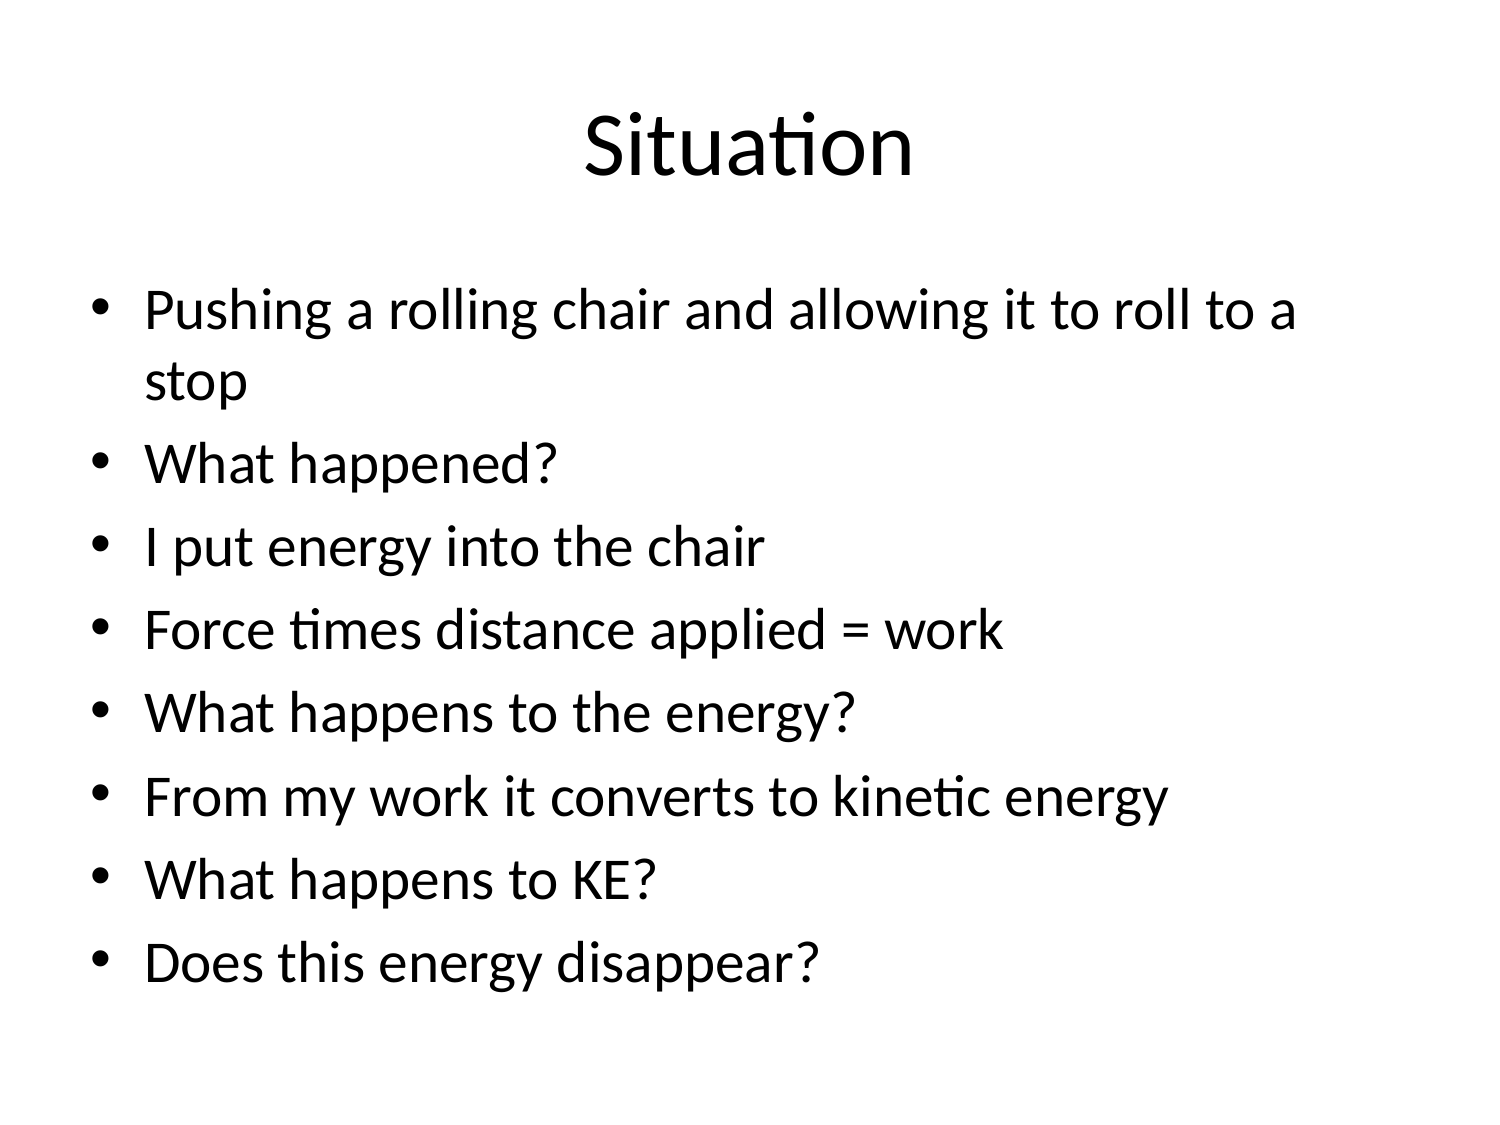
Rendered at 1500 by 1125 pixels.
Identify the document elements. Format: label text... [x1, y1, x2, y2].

title Situation [75, 45, 1425, 233]
list Pushing a rolling chair and allowing it to roll to a stop What happened? I put energy into the chair Force times distance applied = work What happens to the energy? From my work it converts to kinetic energy What happens to KE? Does this energy disappear? [75, 262, 1425, 1005]
